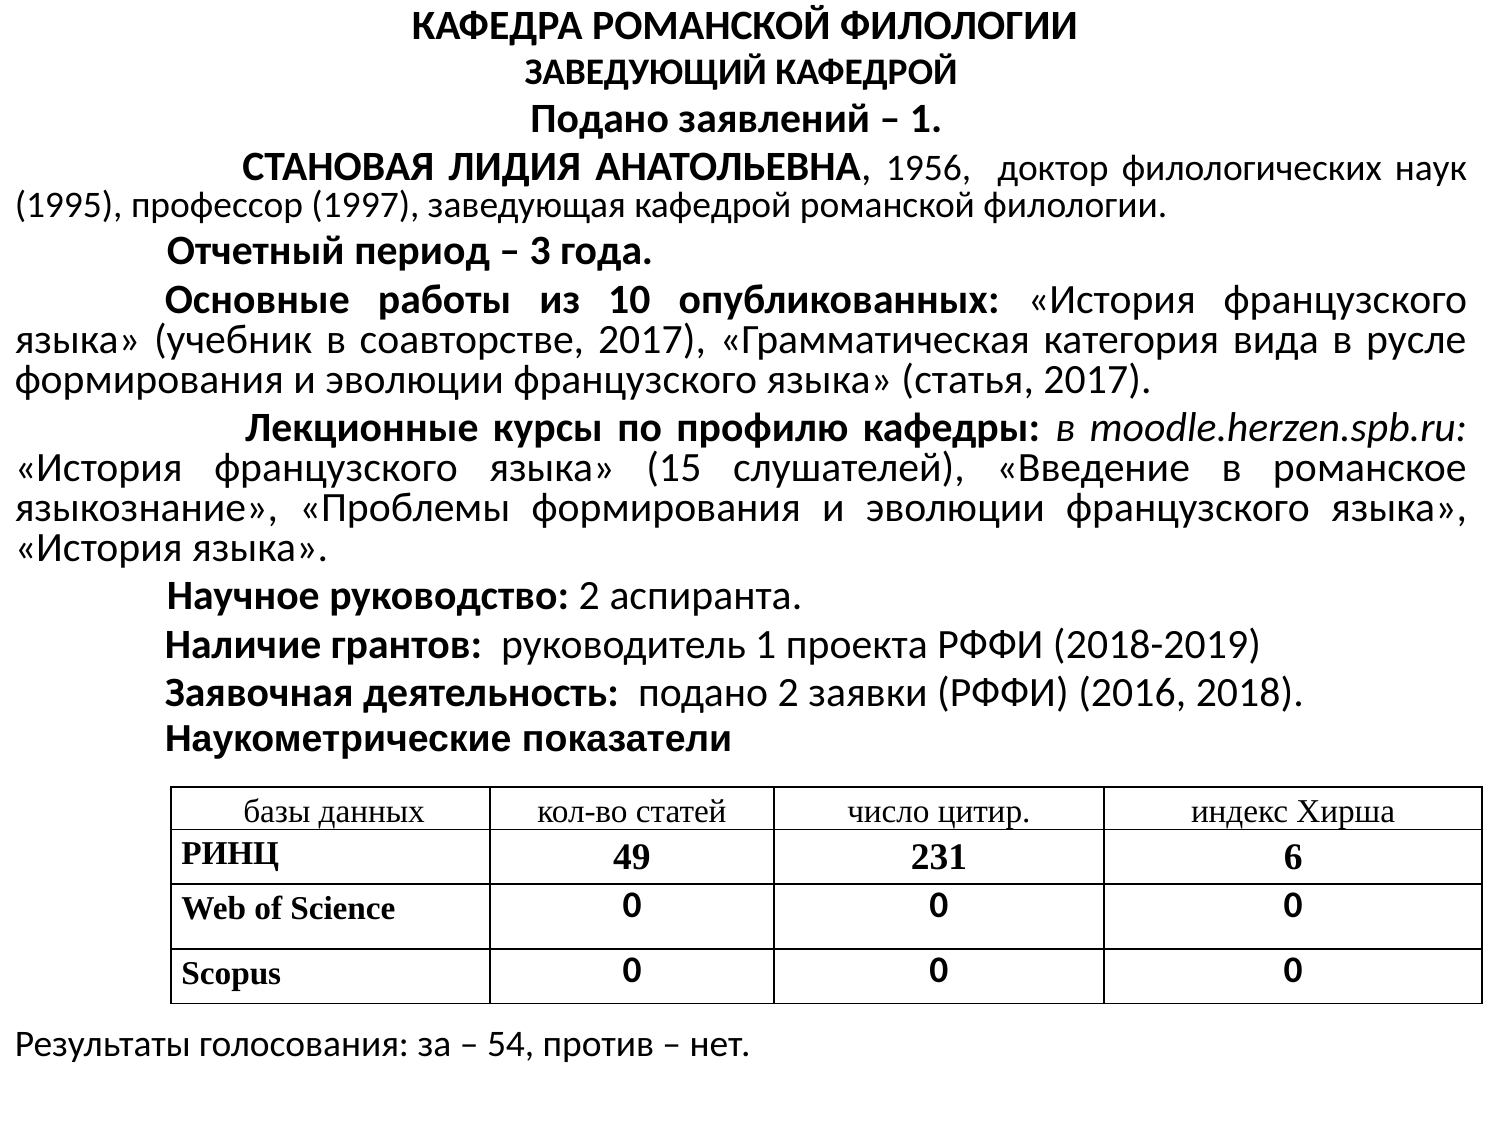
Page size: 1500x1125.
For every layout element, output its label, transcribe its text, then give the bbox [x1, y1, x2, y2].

table_cell 49 [491, 830, 773, 883]
table_cell Scopus [172, 950, 489, 1003]
table_cell 6 [1105, 830, 1481, 883]
table_cell 0 [775, 885, 1103, 948]
table_cell 0 [1105, 885, 1481, 948]
table_cell 0 [491, 950, 773, 1003]
text_box КАФЕДРА РОМАНСКОЙ ФИЛОЛОГИИ ЗАВЕДУЮЩИЙ КАФЕДРОЙ Подано заявлений – 1. СТАНОВАЯ ЛИДИЯ АНАТОЛЬЕВНА, 1956, доктор филологических наук (1995), профессор (1997), заведующая кафедрой романской филологии. Отчетный период – 3 года. Основные работы из 10 опубликованных: «История французского языка» (учебник в соавторстве, 2017), «Грамматическая категория вида в русле формирования и эволюции французского языка» (статья, 2017). Лекционные курсы по профилю кафедры: в moodle.herzen.spb.ru: «История французского языка» (15 слушателей), «Введение в романское языкознание», «Проблемы формирования и эволюции французского языка», «История языка». Научное руководство: 2 аспиранта. Наличие грантов: руководитель 1 проекта РФФИ (2018-2019) Заявочная деятельность: подано 2 заявки (РФФИ) (2016, 2018). Наукометрические показатели Результаты голосования: за – 54, против – нет. [0, 0, 1483, 1125]
table_cell 0 [491, 885, 773, 948]
table_cell Web of Science [172, 885, 489, 948]
table_cell 231 [775, 830, 1103, 883]
table_header базы данных [172, 788, 489, 829]
table_cell 0 [1105, 950, 1481, 1003]
table_header индекс Хирша [1105, 788, 1481, 829]
table_header число цитир. [775, 788, 1103, 829]
table_header кол-во статей [491, 788, 773, 829]
table_cell РИНЦ [172, 830, 489, 883]
table_cell 0 [775, 950, 1103, 1003]
